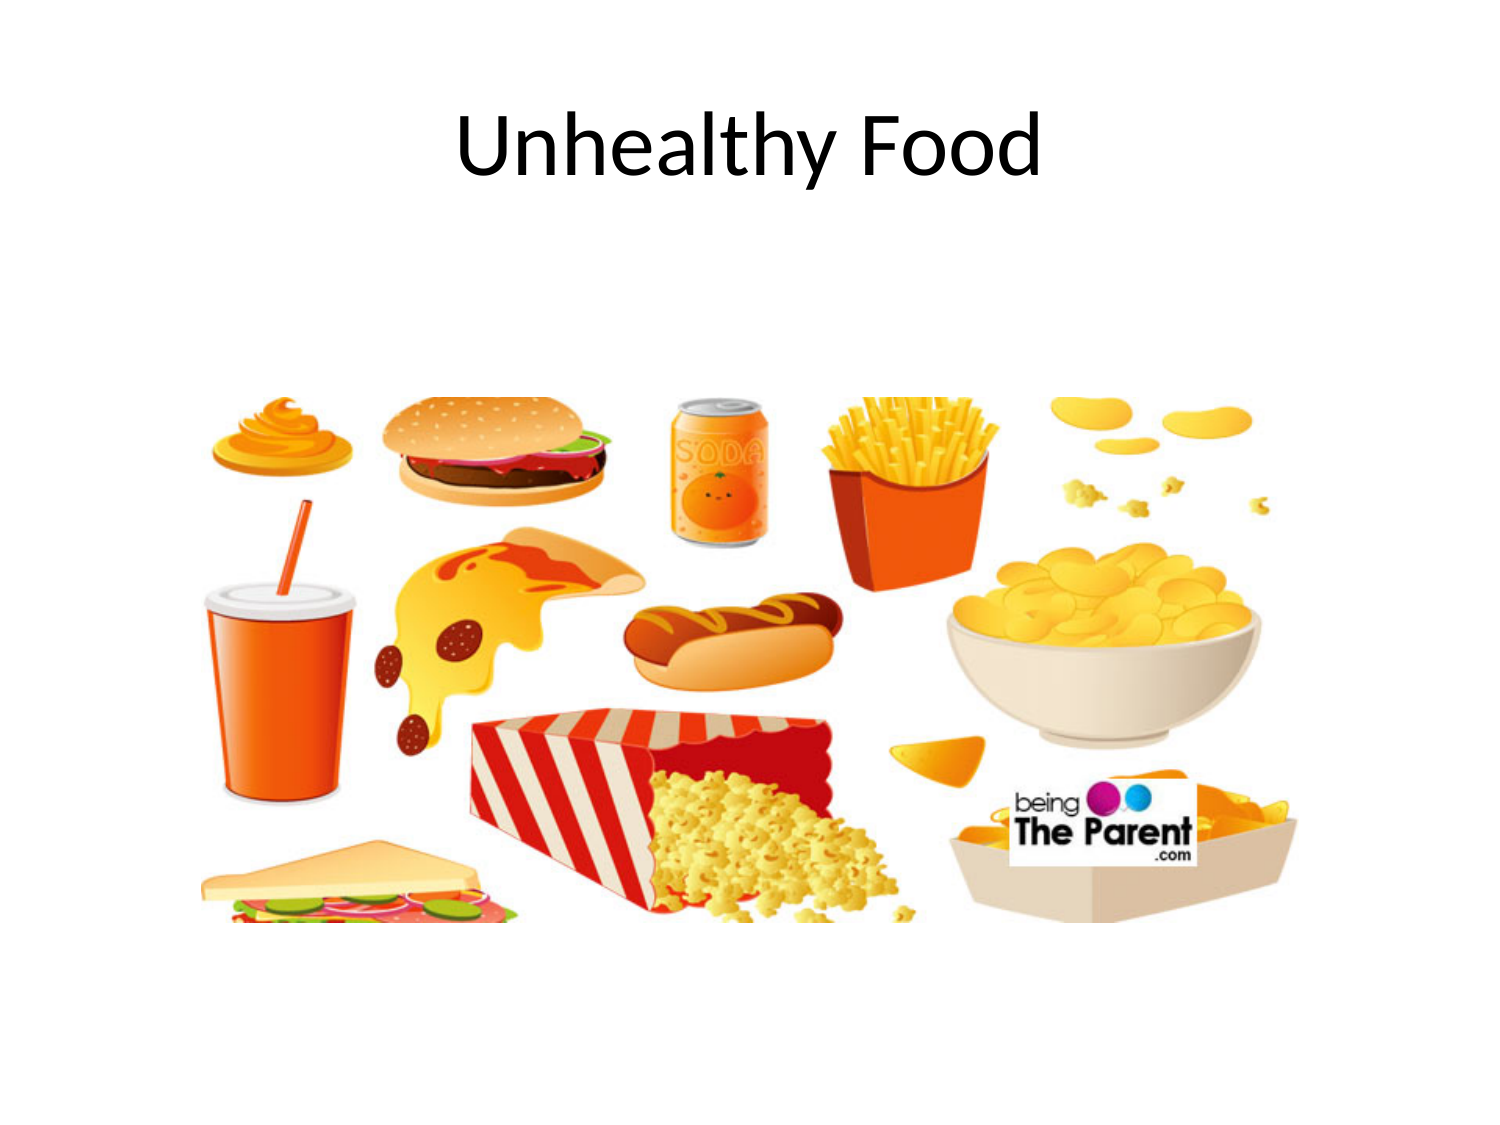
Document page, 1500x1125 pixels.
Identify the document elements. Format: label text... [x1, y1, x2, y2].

picture [201, 396, 1299, 923]
title Unhealthy Food [75, 45, 1425, 233]
